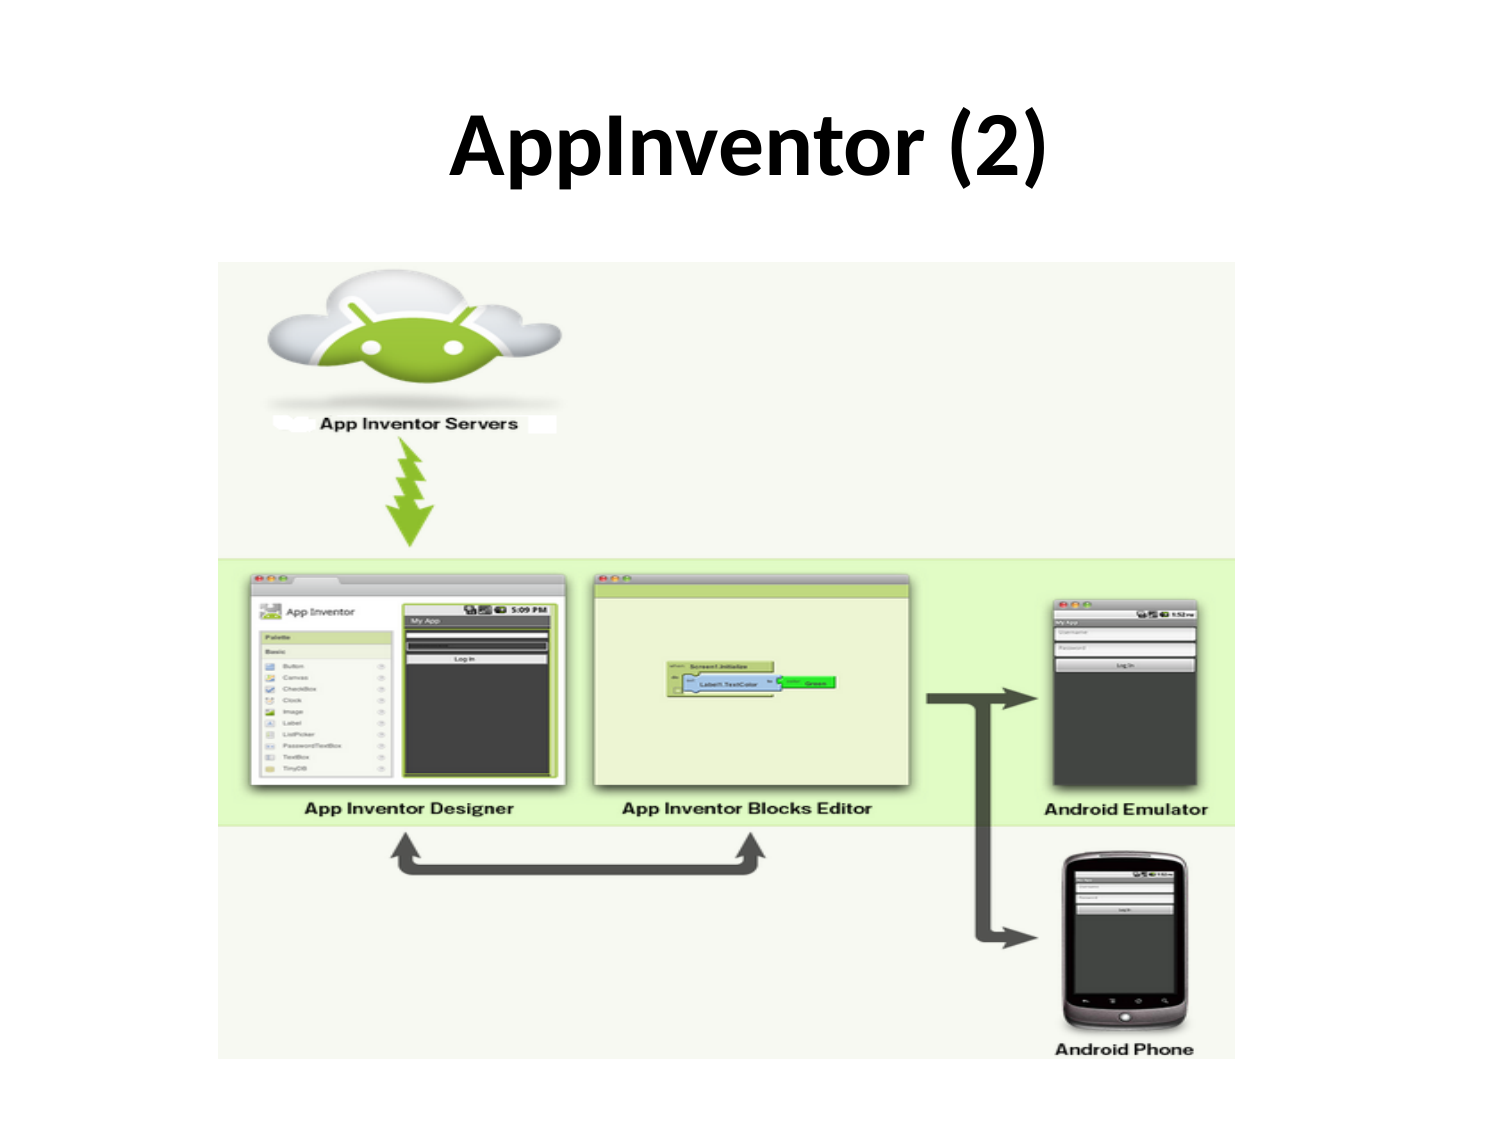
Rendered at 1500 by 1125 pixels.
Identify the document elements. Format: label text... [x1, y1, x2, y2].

title AppInventor (2) [75, 45, 1425, 233]
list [218, 262, 1235, 1059]
